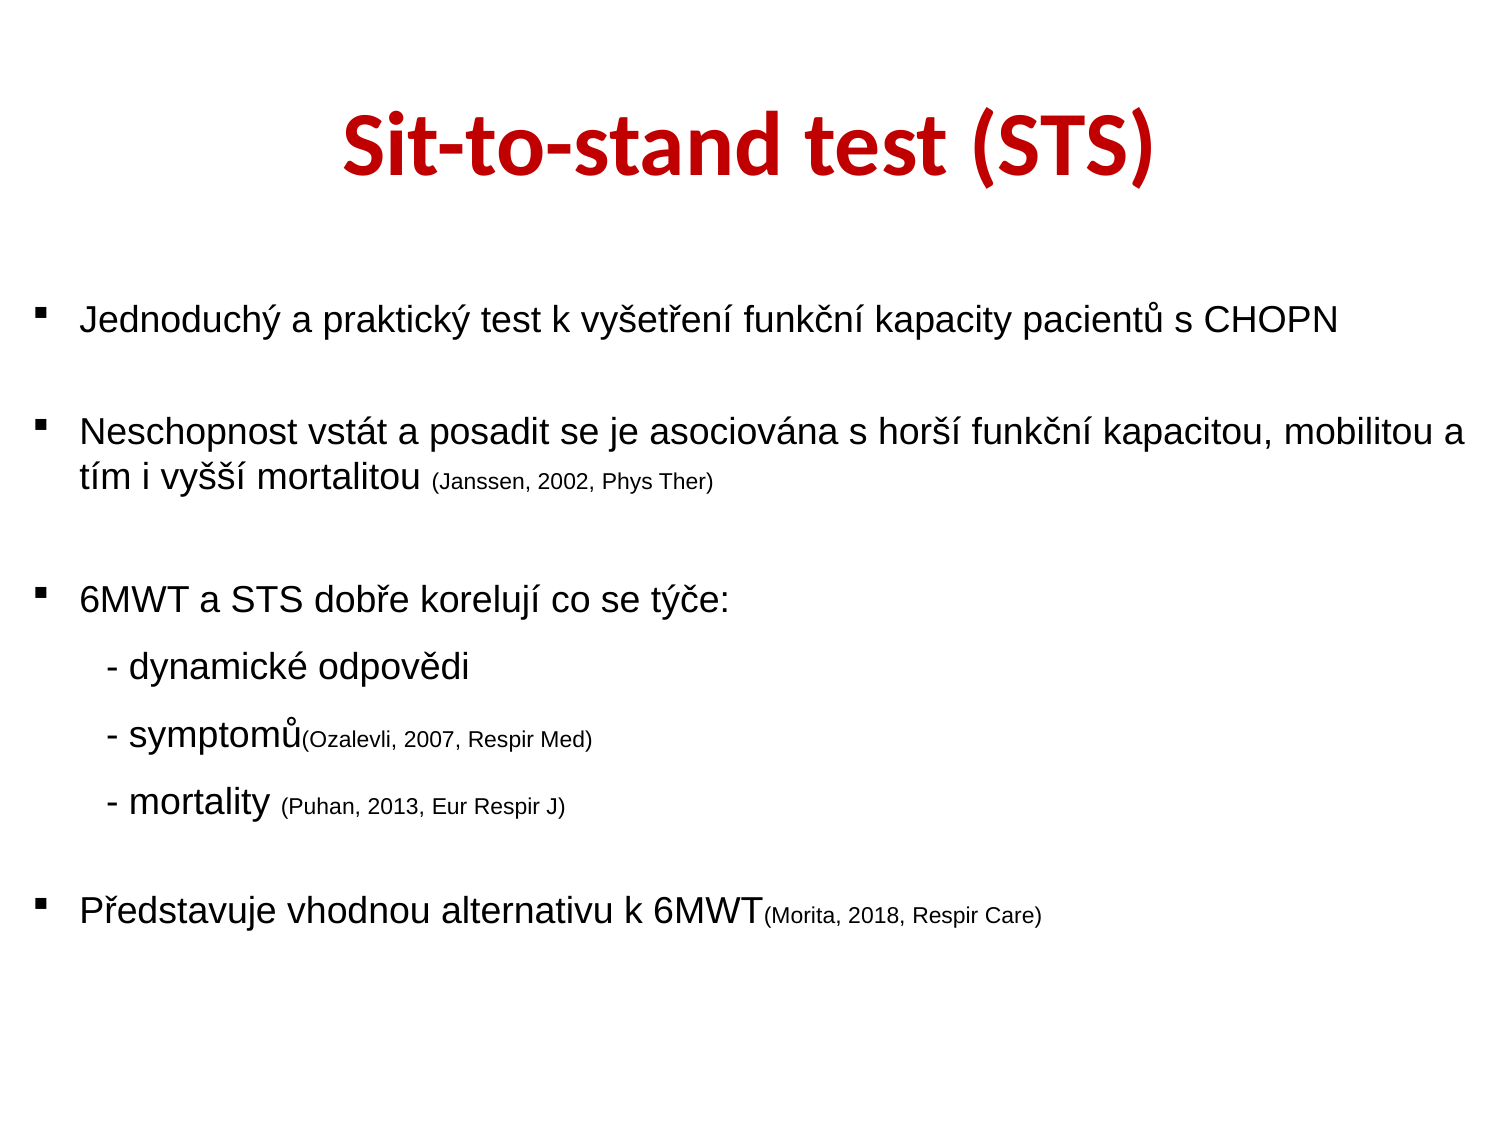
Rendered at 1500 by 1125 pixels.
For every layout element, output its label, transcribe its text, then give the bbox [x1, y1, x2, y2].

title Sit-to-stand test (STS) [75, 45, 1425, 220]
text_box Jednoduchý a praktický test k vyšetření funkční kapacity pacientů s CHOPN Neschopnost vstát a posadit se je asociována s horší funkční kapacitou, mobilitou a tím i vyšší mortalitou (Janssen, 2002, Phys Ther) 6MWT a STS dobře korelují co se týče: - dynamické odpovědi - symptomů(Ozalevli, 2007, Respir Med) - mortality (Puhan, 2013, Eur Respir J) Představuje vhodnou alternativu k 6MWT(Morita, 2018, Respir Care) [17, 220, 1483, 1006]
